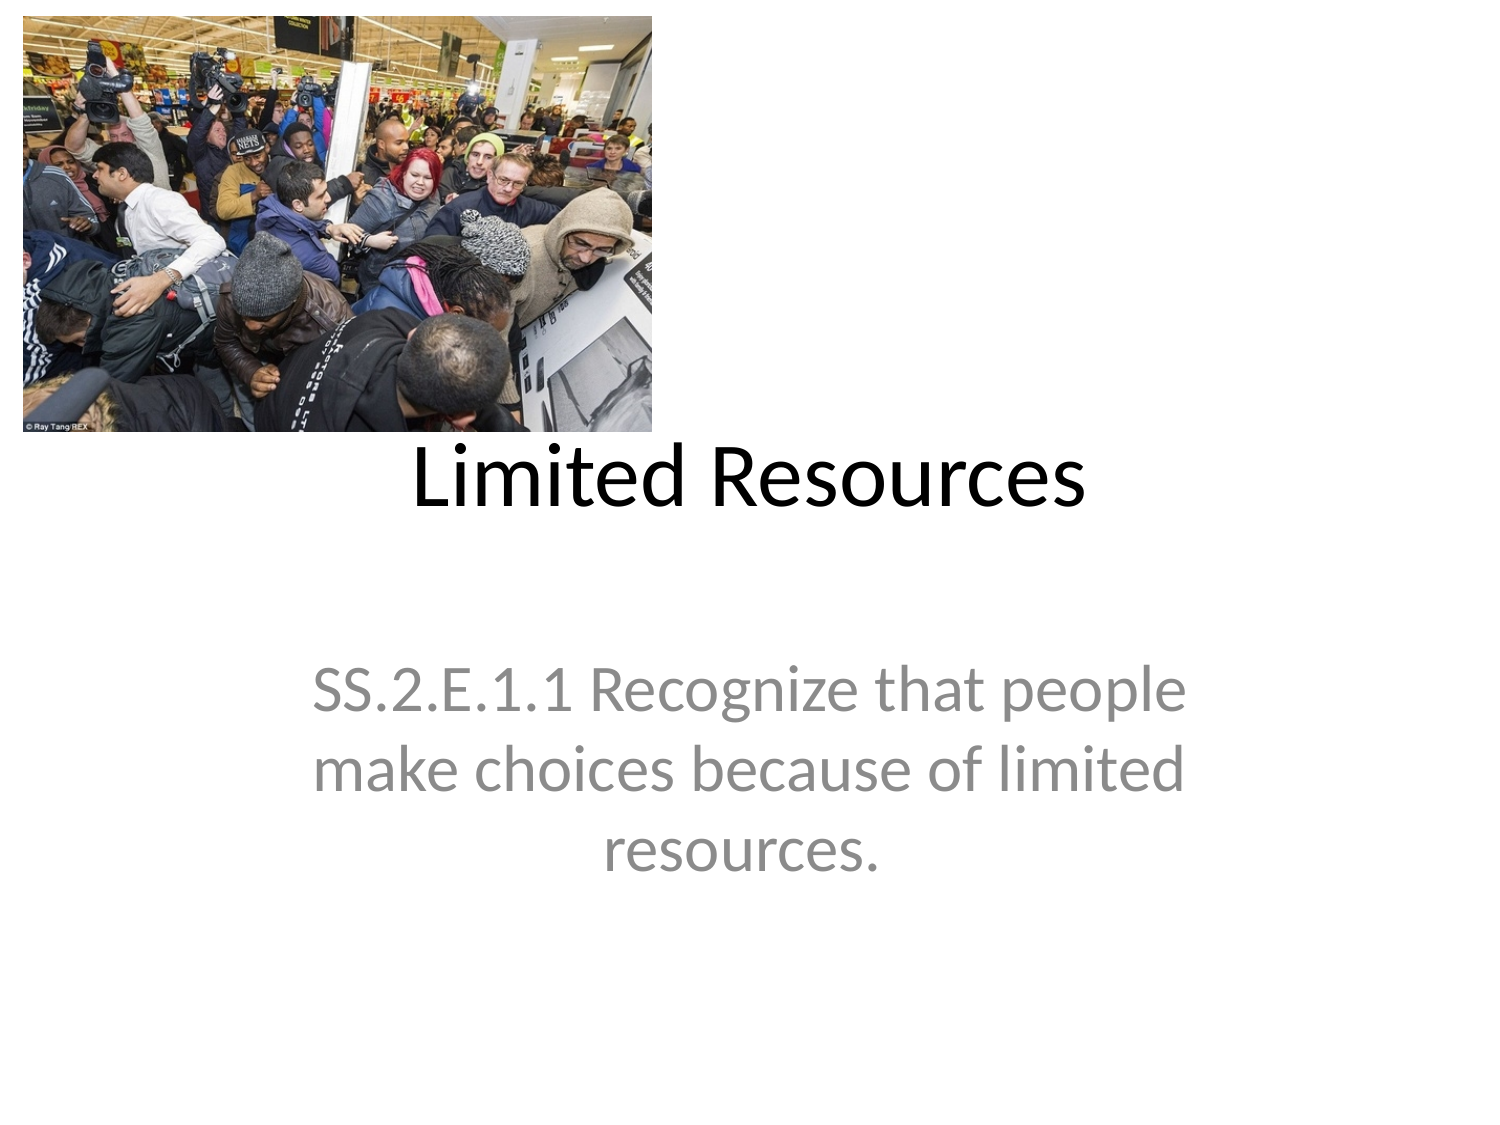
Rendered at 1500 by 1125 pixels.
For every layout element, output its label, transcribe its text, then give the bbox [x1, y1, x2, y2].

subtitle SS.2.E.1.1 Recognize that people make choices because of limited resources. [225, 637, 1275, 925]
title Limited Resources [112, 349, 1388, 591]
picture [23, 16, 652, 432]
